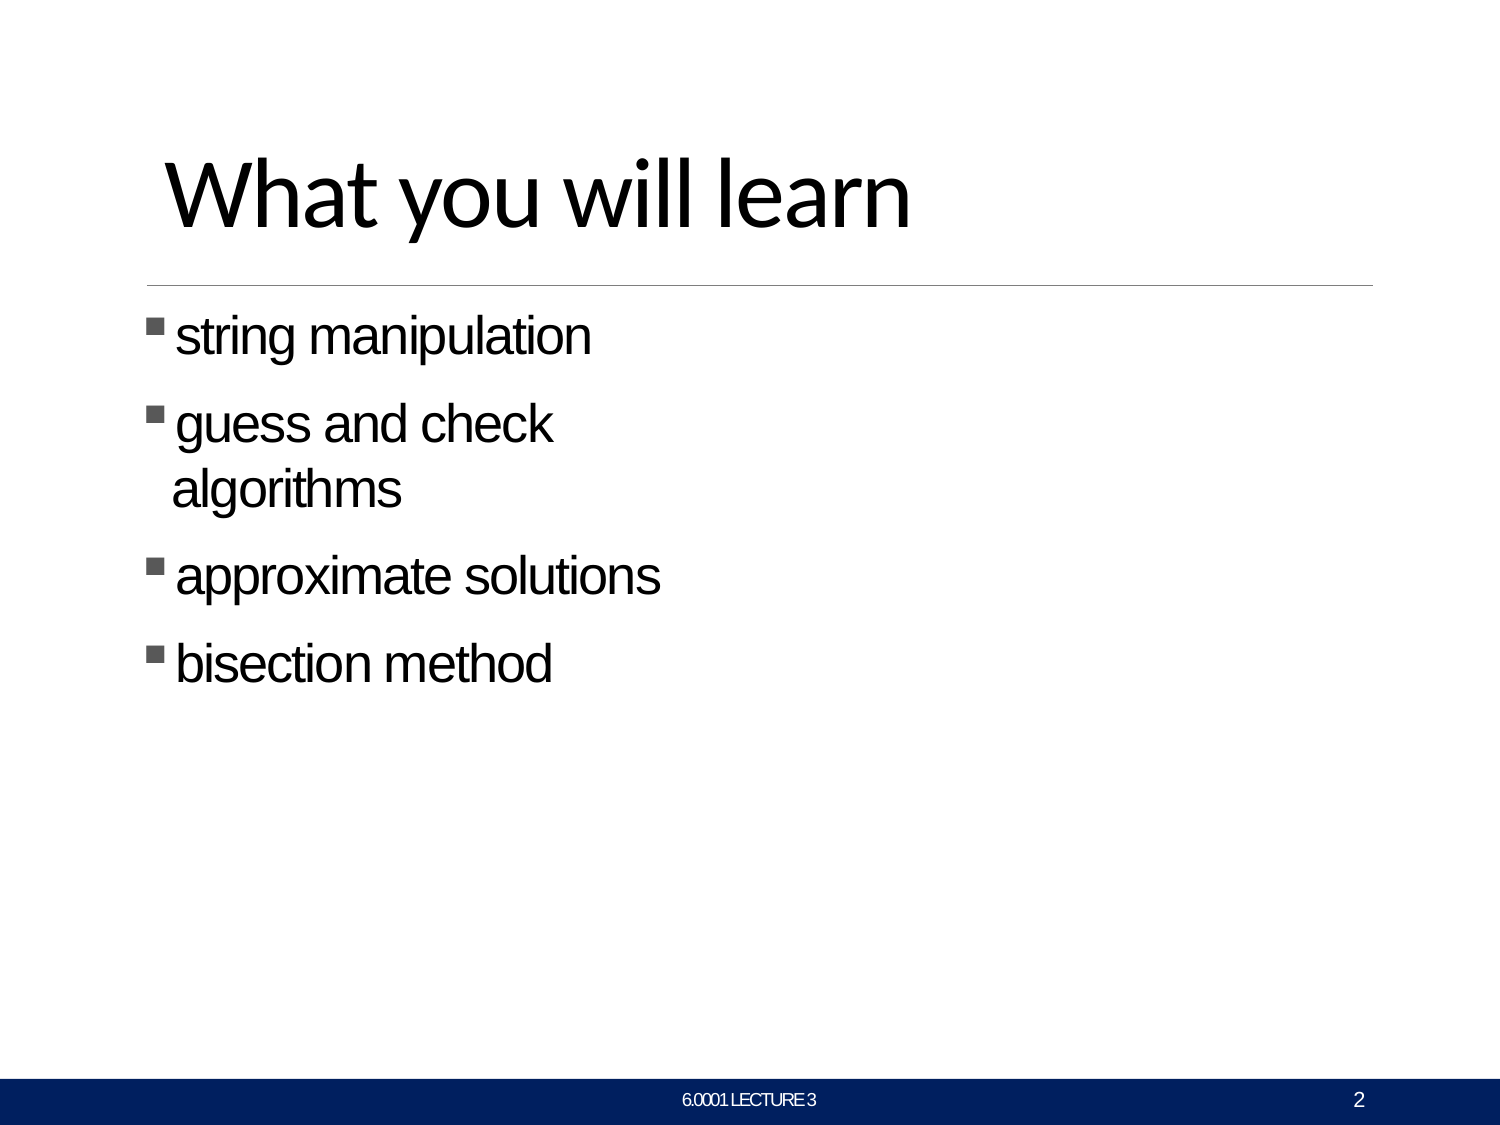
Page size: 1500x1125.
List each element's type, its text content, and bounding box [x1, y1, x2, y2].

title What you will learn [162, 125, 1253, 315]
footer 6.0001 LECTURE 3 [679, 1090, 821, 1125]
text_box 2 [1349, 1078, 1369, 1112]
text_box string manipulation guess and check algorithms approximate solutions bisection method [132, 275, 777, 693]
